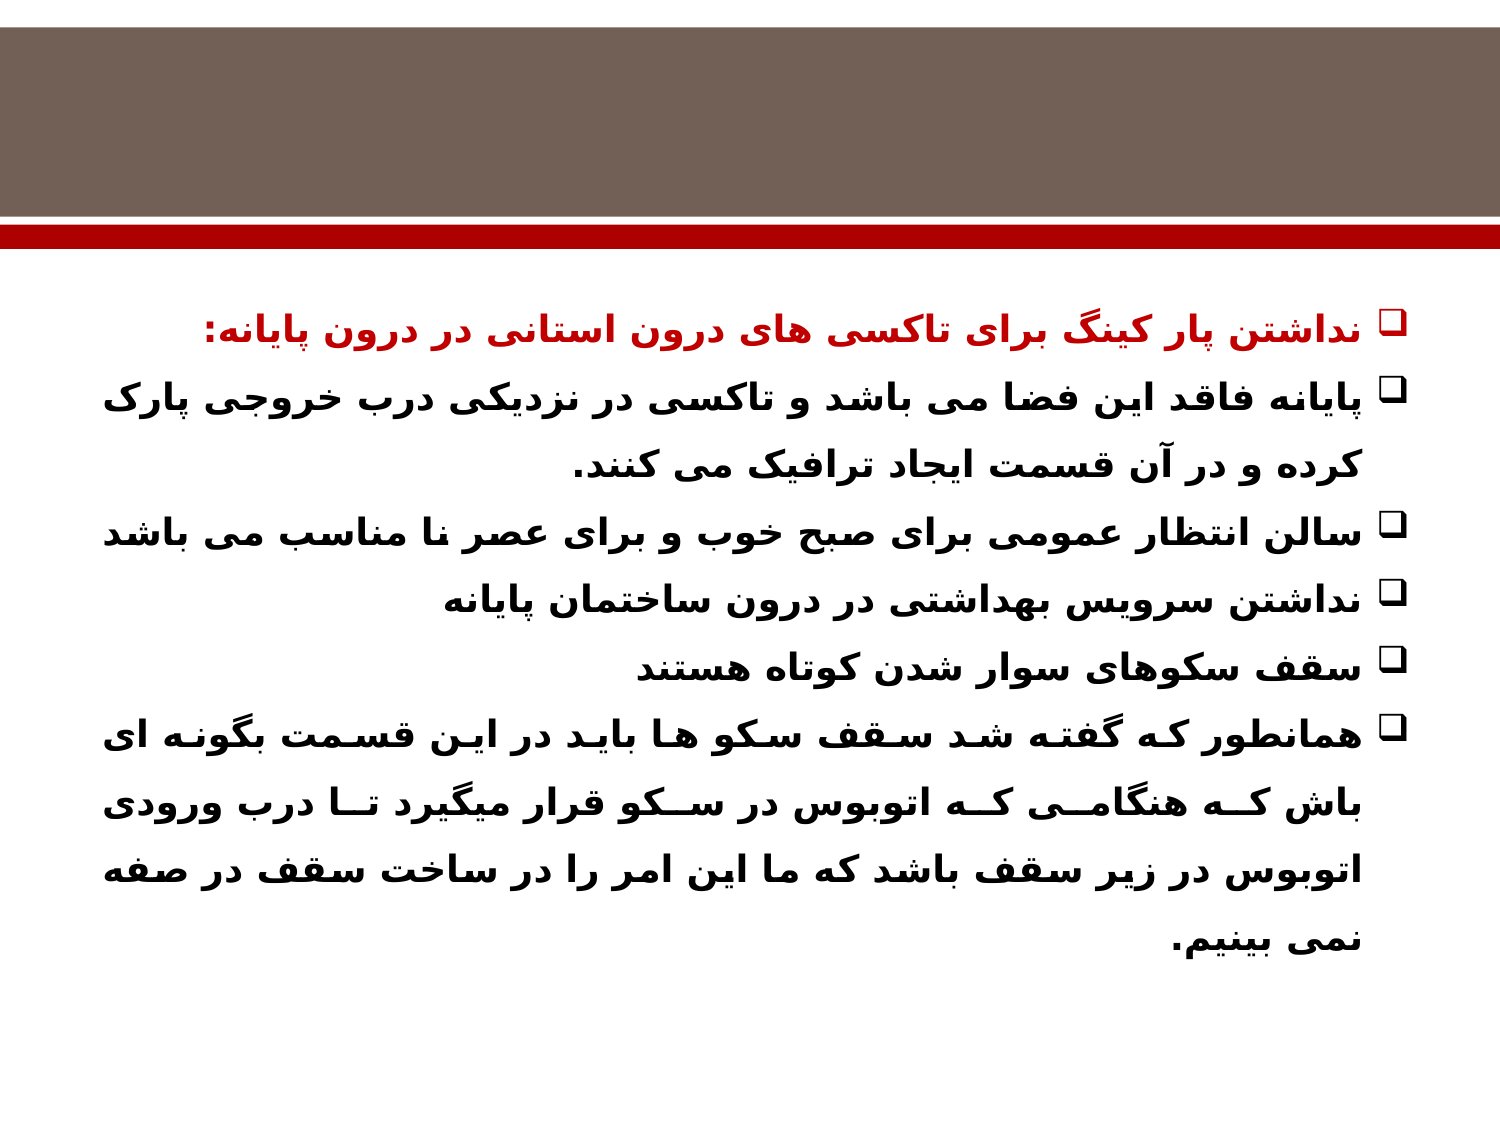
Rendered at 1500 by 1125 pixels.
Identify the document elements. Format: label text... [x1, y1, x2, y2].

text_box نداشتن پار کینگ برای تاکسی های درون استانی در درون پایانه: پایانه فاقد این فضا می باشد و تاکسی در نزدیکی درب خروجی پارک کرده و در آن قسمت ایجاد ترافیک می کنند. سالن انتظار عمومی برای صبح خوب و برای عصر نا مناسب می باشد نداشتن سرویس بهداشتی در درون ساختمان پایانه سقف سکوهای سوار شدن کوتاه هستند همانطور که گفته شد سقف سکو ها باید در این قسمت بگونه ای باش که هنگامی که اتوبوس در سکو قرار میگیرد تا درب ورودی اتوبوس در زیر سقف باشد که ما این امر را در ساخت سقف در صفه نمی بینیم. [87, 275, 1425, 1033]
